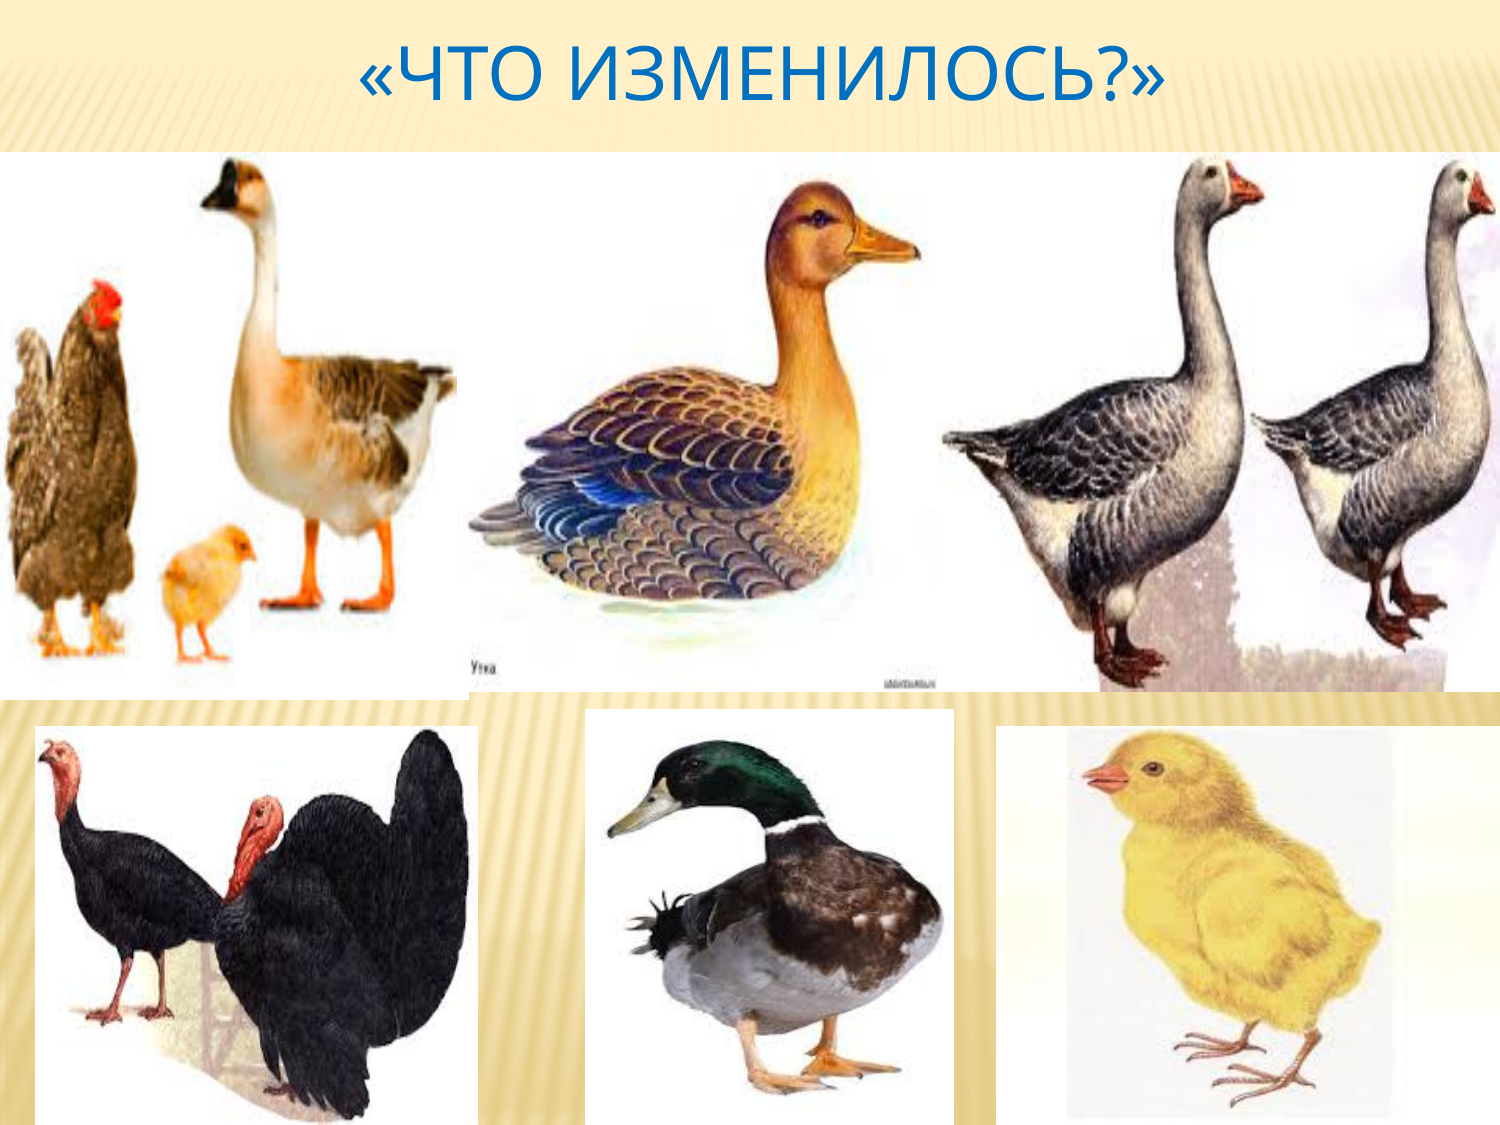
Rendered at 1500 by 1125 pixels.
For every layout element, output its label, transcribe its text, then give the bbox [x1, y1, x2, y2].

picture [0, 151, 1500, 700]
picture [585, 708, 954, 1125]
picture [34, 726, 478, 1125]
picture [995, 726, 1500, 1125]
title «Что изменилось?» [50, 0, 1475, 141]
